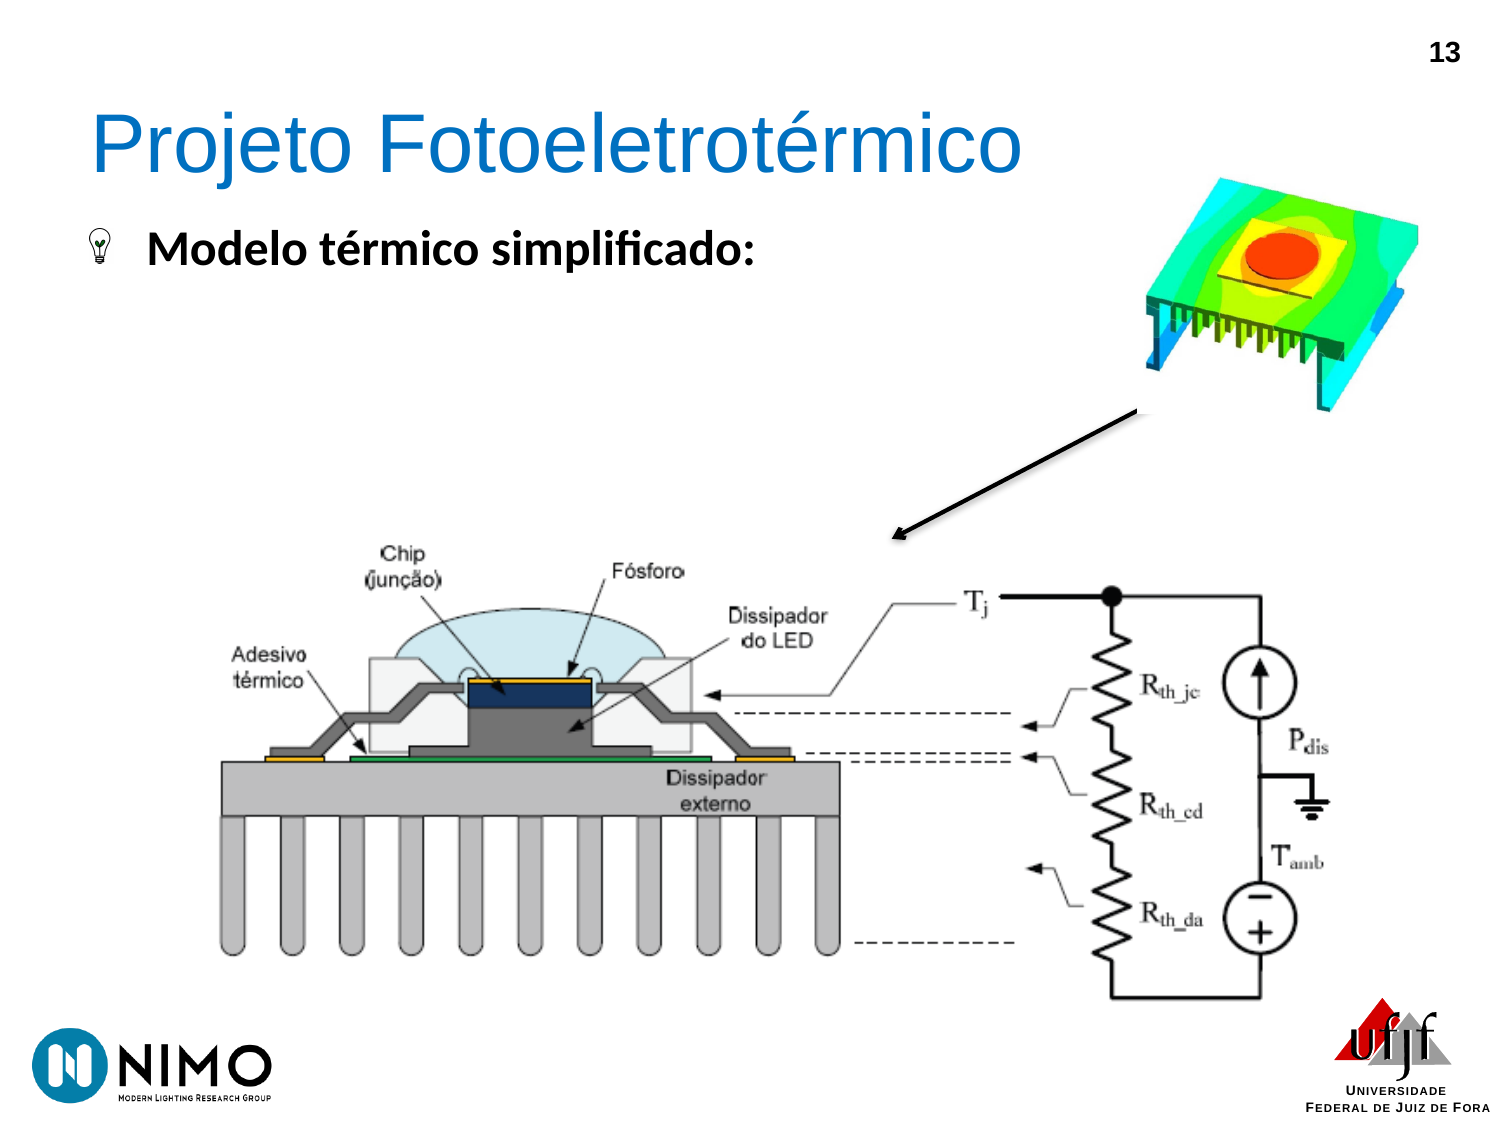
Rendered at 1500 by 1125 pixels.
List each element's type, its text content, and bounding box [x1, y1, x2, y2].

picture [89, 228, 114, 264]
picture [170, 497, 1341, 1005]
text_box Modelo térmico simplificado: [74, 208, 928, 1005]
picture [1136, 172, 1423, 414]
picture [29, 1024, 275, 1106]
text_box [891, 396, 1164, 540]
slide_number 13 [1375, 25, 1477, 79]
title Projeto Fotoeletrotérmico [75, 45, 1425, 233]
